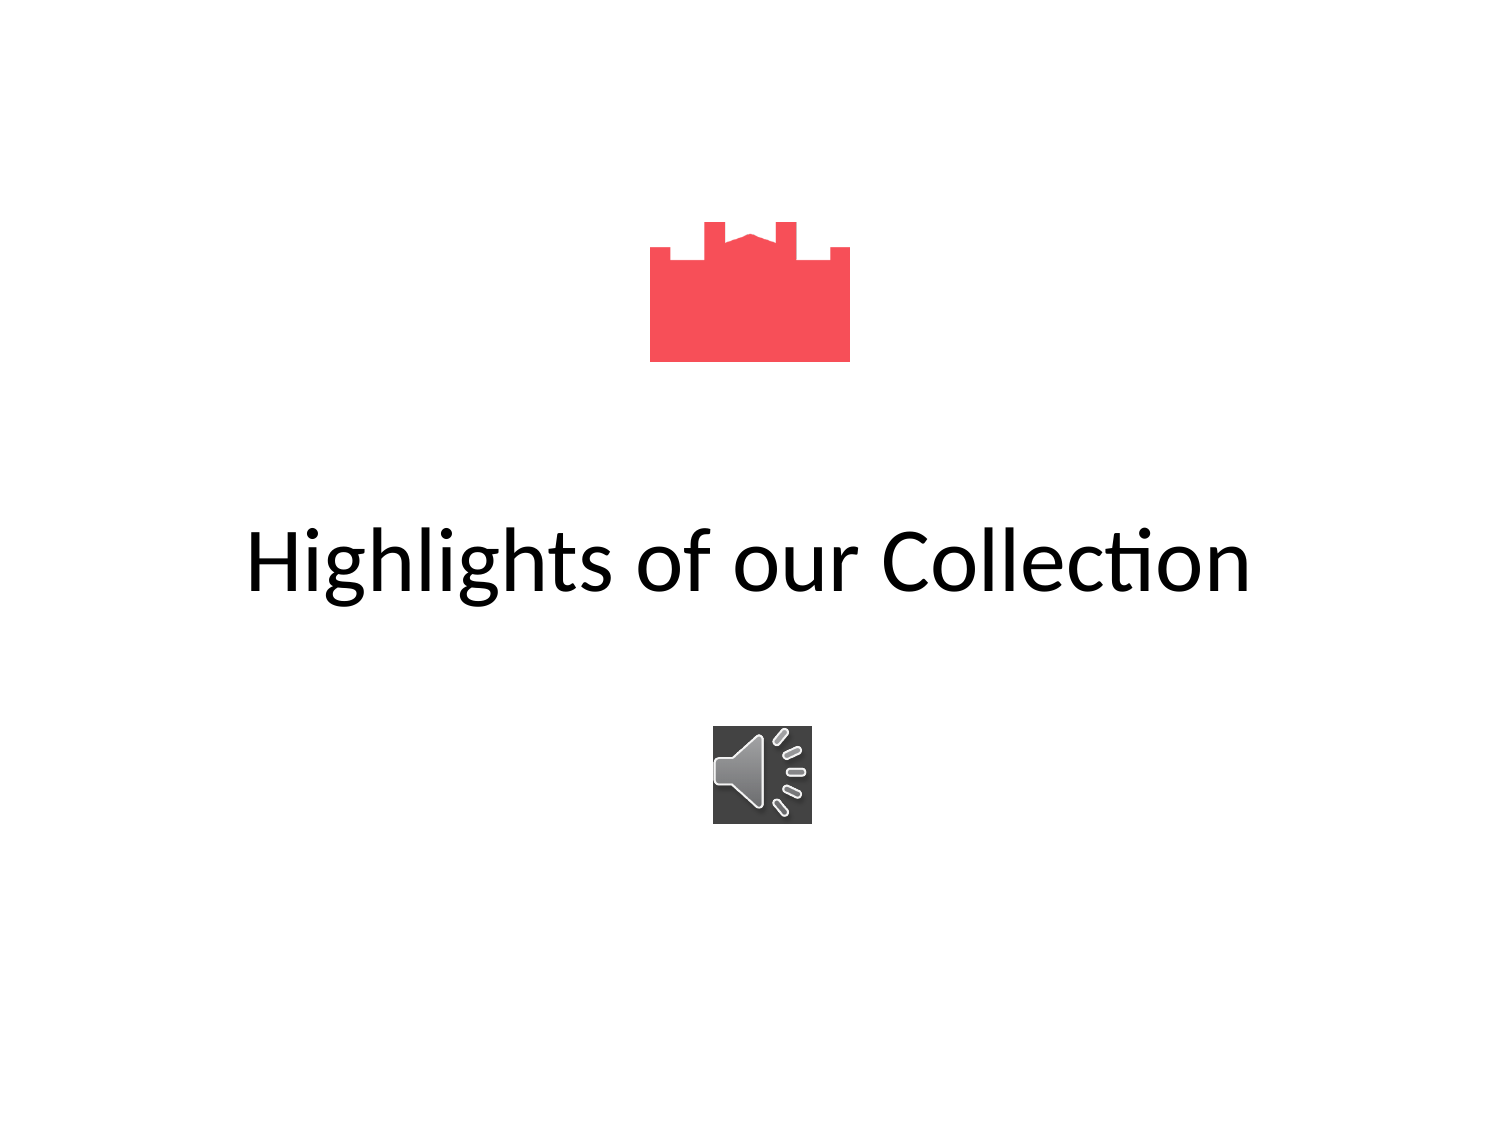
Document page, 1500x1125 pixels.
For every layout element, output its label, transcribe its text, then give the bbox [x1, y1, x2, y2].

title Highlights of our Collection [112, 433, 1388, 675]
picture [712, 724, 813, 826]
picture [649, 222, 851, 363]
